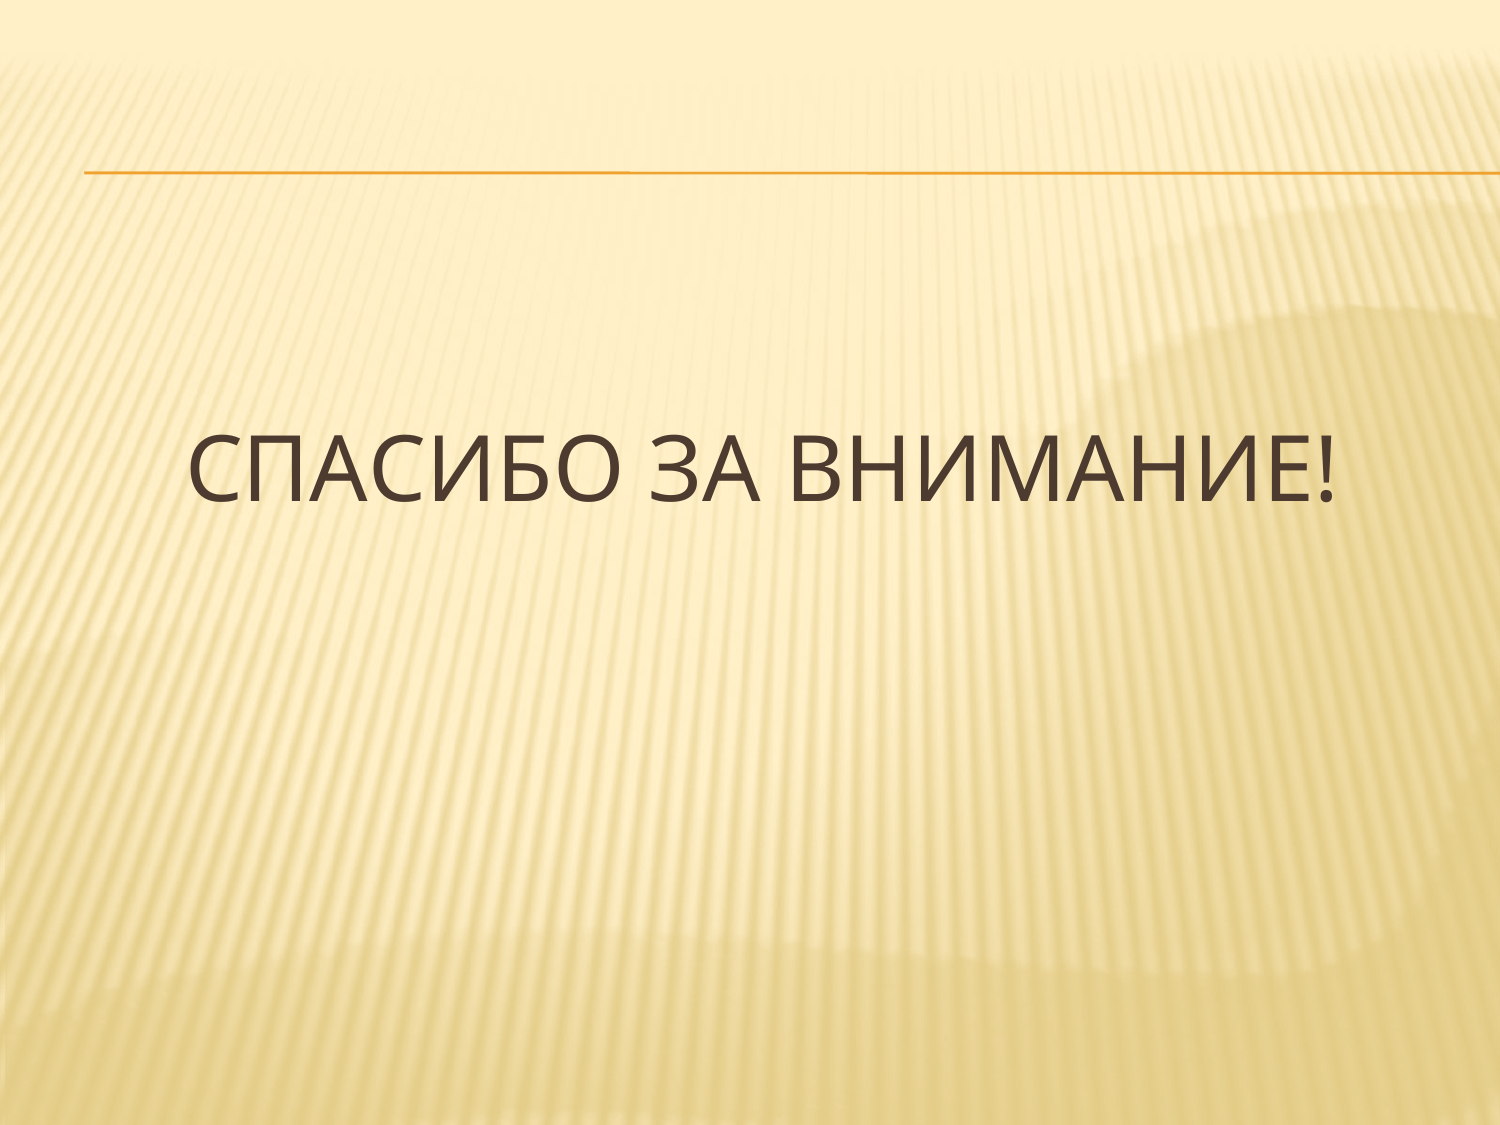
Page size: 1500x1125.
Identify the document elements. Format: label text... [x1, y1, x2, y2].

title Спасибо за внимание! [50, 75, 1475, 856]
